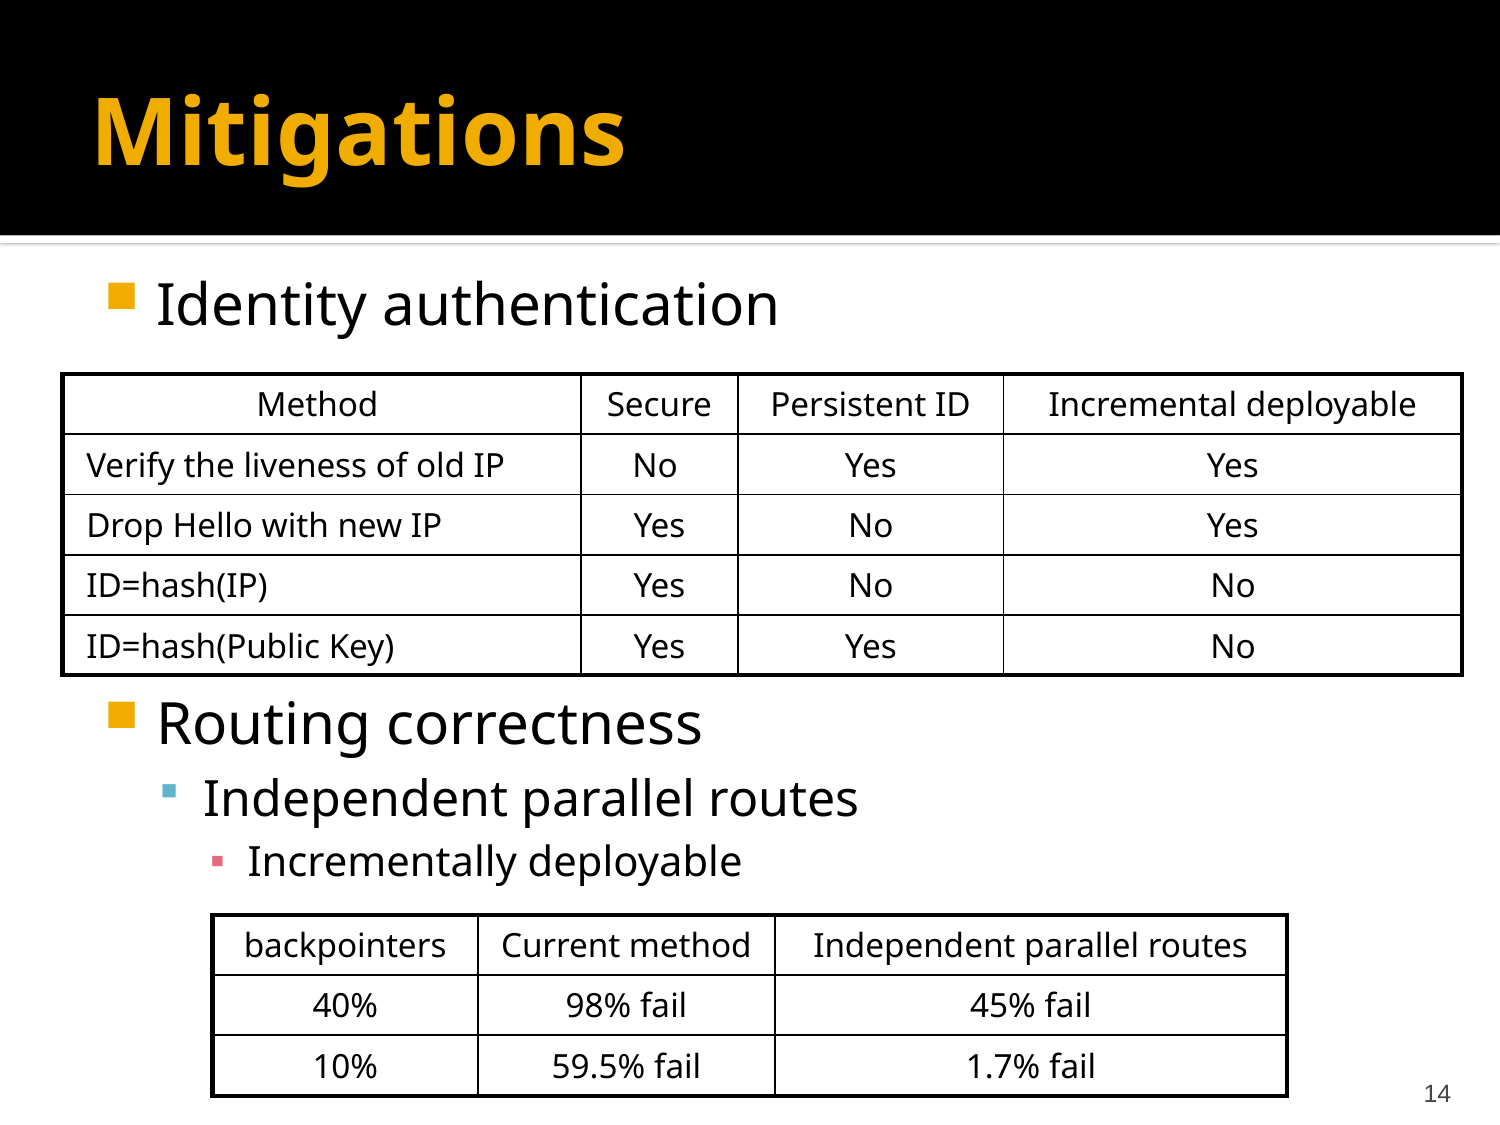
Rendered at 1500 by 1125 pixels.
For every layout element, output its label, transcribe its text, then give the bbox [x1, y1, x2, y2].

table_cell Yes [1004, 495, 1460, 554]
table_header Secure [582, 376, 737, 433]
table_cell Yes [582, 556, 737, 614]
table_header backpointers [215, 917, 477, 974]
table_header Independent parallel routes [776, 917, 1285, 974]
table_cell Yes [739, 435, 1003, 494]
table_header Current method [479, 917, 774, 974]
table_cell ID=hash(Public Key) [65, 616, 580, 673]
table_cell Yes [1004, 435, 1460, 494]
table_cell No [739, 556, 1003, 614]
table_cell Yes [582, 495, 737, 554]
table_cell Yes [582, 616, 737, 673]
table_cell No [1004, 556, 1460, 614]
table_cell No [582, 435, 737, 494]
table_cell No [739, 495, 1003, 554]
title Mitigations [75, 25, 1425, 231]
table_cell 98% fail [479, 976, 774, 1034]
table_cell ID=hash(IP) [65, 556, 580, 614]
table_cell Drop Hello with new IP [65, 495, 580, 554]
table_header Incremental deployable [1004, 376, 1460, 433]
slide_number 14 [1345, 1062, 1467, 1108]
table_cell 1.7% fail [776, 1036, 1285, 1094]
table_cell 10% [215, 1036, 477, 1094]
table_header Persistent ID [739, 376, 1003, 433]
list Identity authentication Routing correctness Independent parallel routes Incrementally deployable [75, 677, 1425, 1050]
list Identity authentication Routing correctness Independent parallel routes Incrementally deployable [75, 252, 1425, 372]
table_cell No [1004, 616, 1460, 673]
table_cell 45% fail [776, 976, 1285, 1034]
table_cell 40% [215, 976, 477, 1034]
table_cell Verify the liveness of old IP [65, 435, 580, 494]
table_cell 59.5% fail [479, 1036, 774, 1094]
table_cell Yes [739, 616, 1003, 673]
table_header Method [65, 376, 580, 433]
